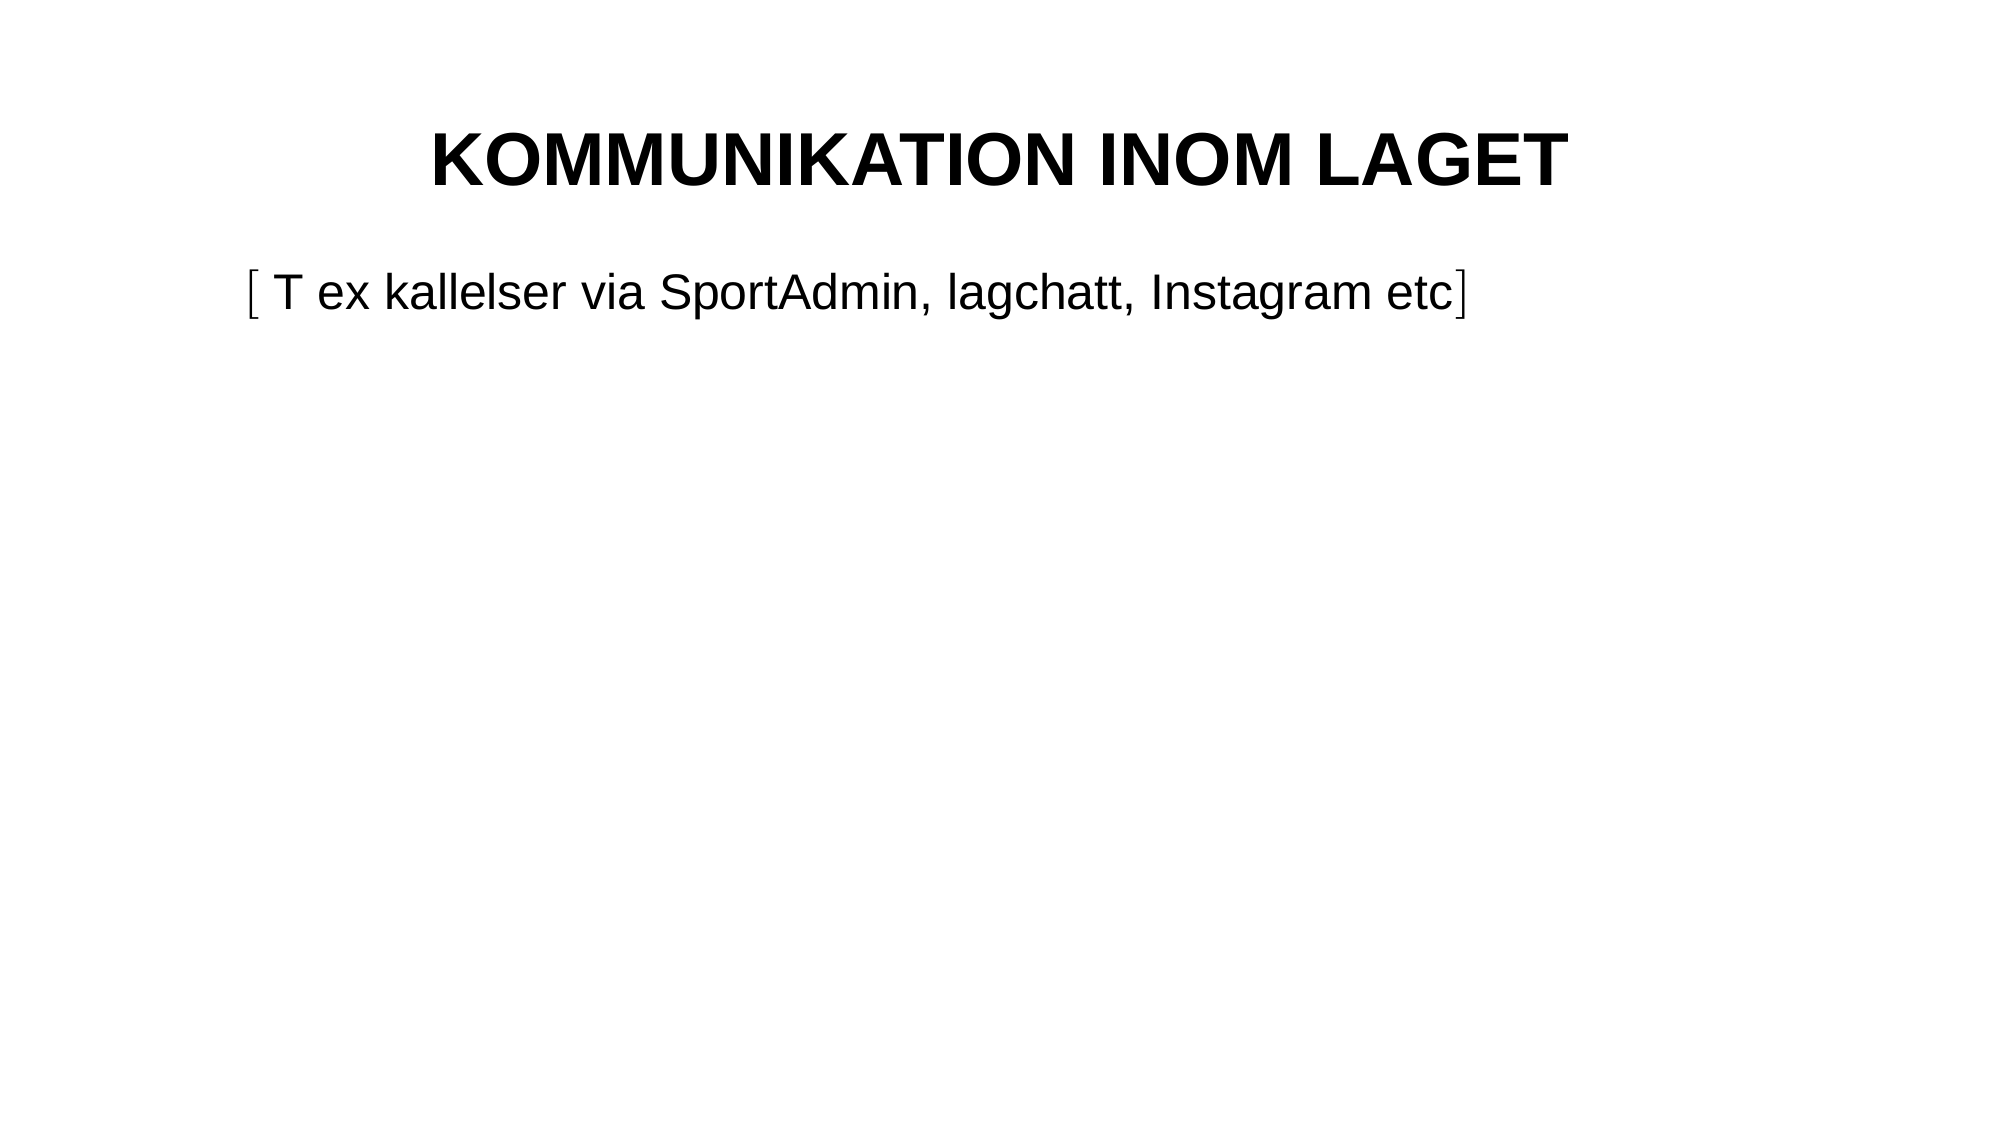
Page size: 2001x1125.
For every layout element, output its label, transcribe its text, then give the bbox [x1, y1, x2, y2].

text_box KOMMUNIKATION INOM LAGET  T ex kallelser via SportAdmin, lagchatt, Instagram etc [231, 102, 1769, 513]
